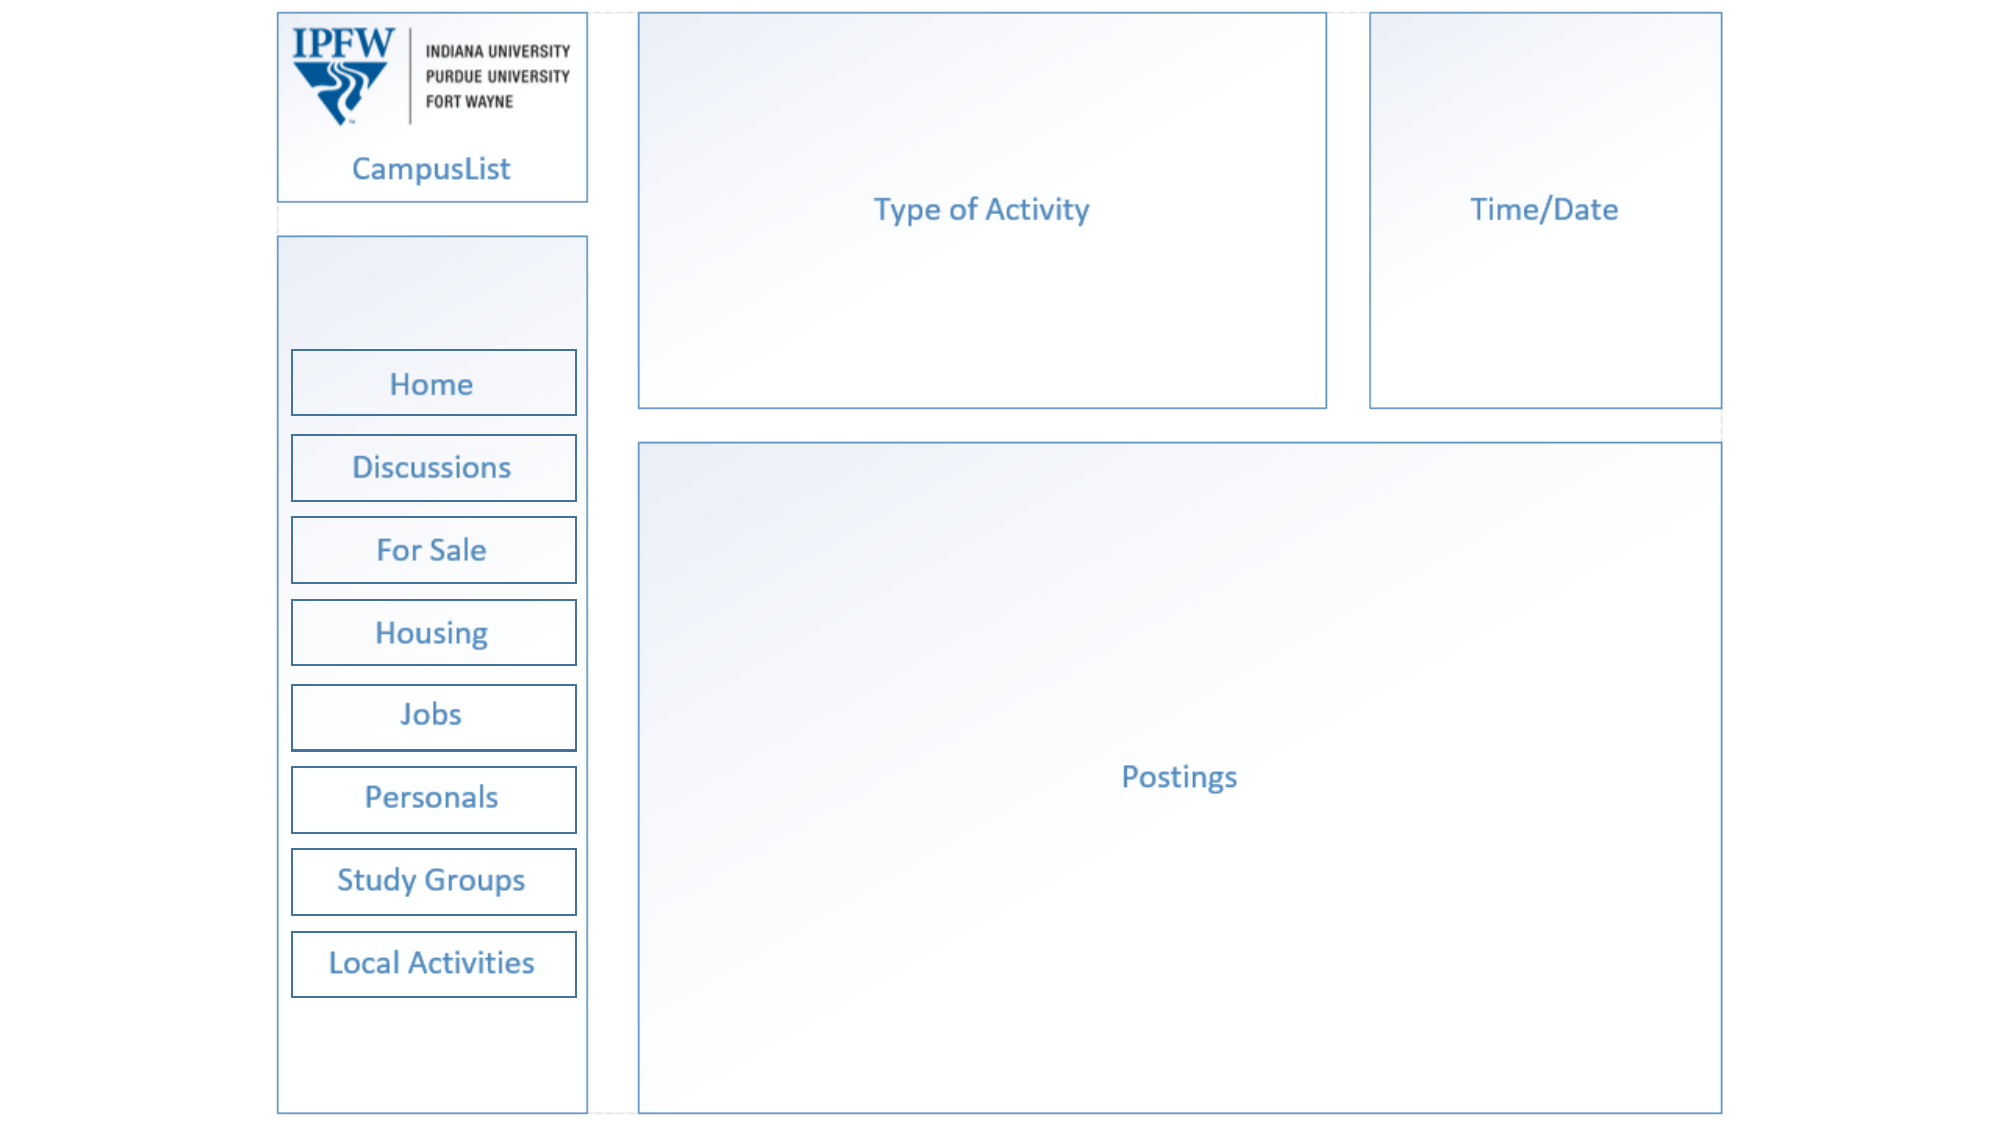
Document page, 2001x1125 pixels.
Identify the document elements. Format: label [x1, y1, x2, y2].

picture [271, 6, 1729, 1119]
